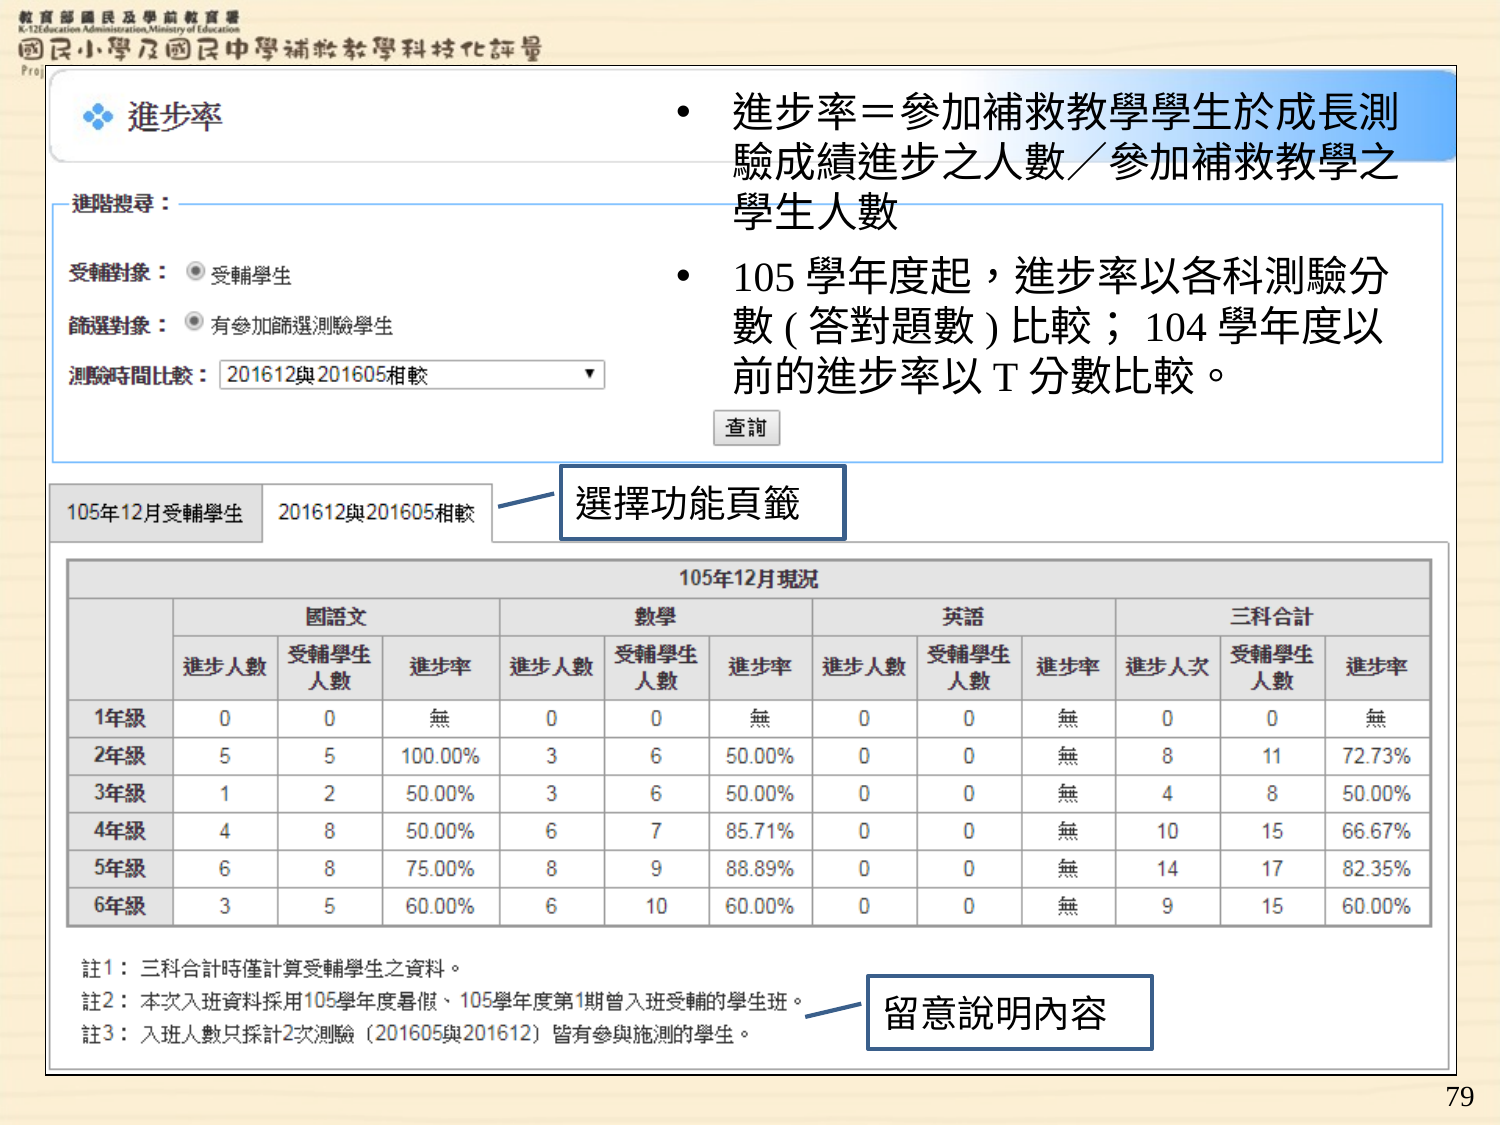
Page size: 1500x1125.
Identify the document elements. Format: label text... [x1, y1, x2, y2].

slide_number 79 [1139, 1065, 1490, 1125]
picture [46, 66, 1456, 1075]
